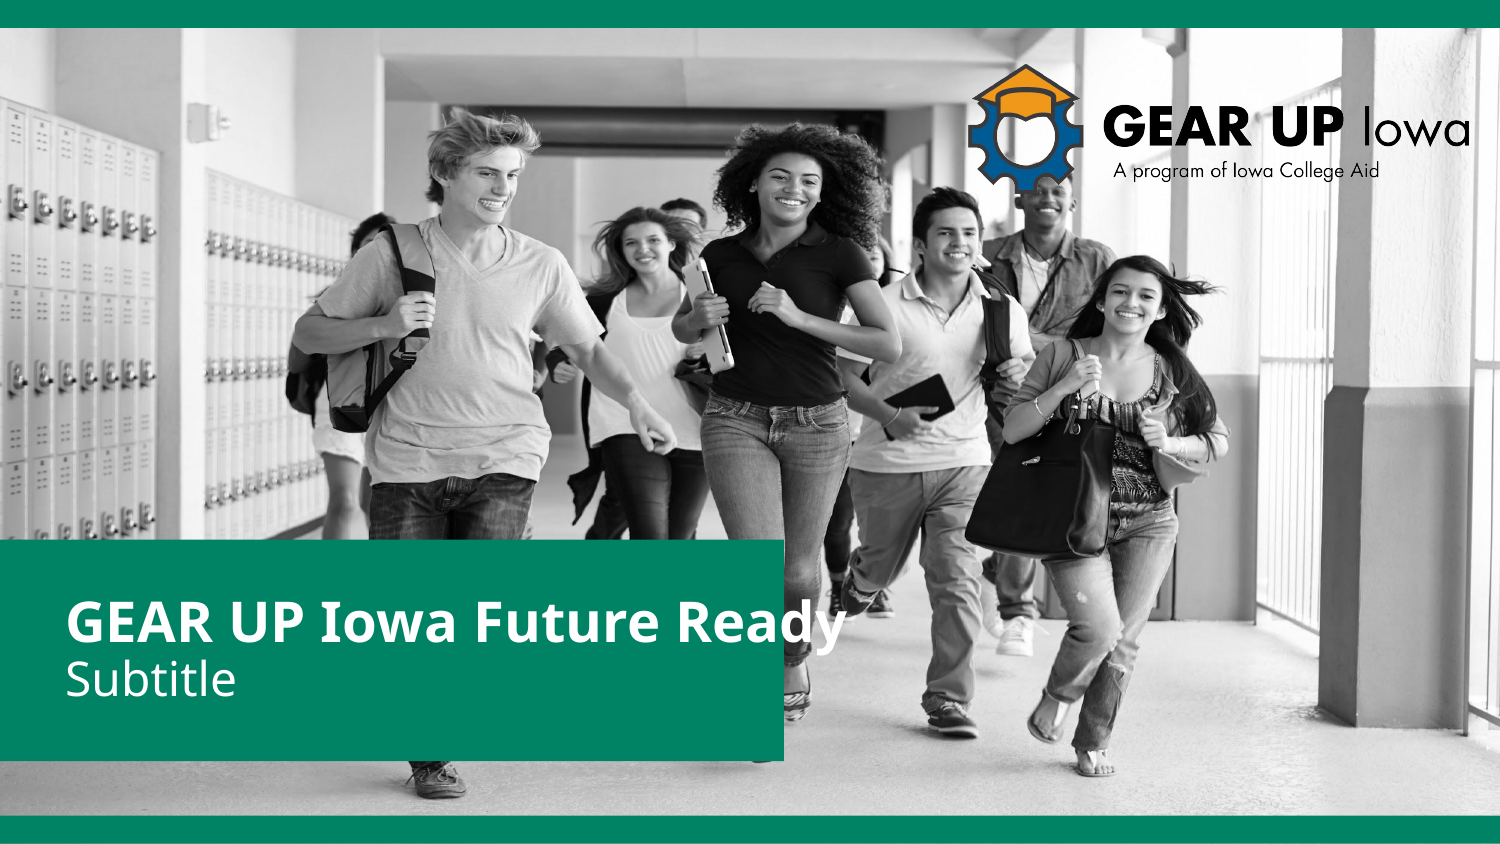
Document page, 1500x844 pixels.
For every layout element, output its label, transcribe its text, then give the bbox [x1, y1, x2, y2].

text_box [0, 539, 784, 762]
picture [0, 28, 1500, 815]
title GEAR UP Iowa Future Ready Subtitle [53, 568, 1348, 732]
